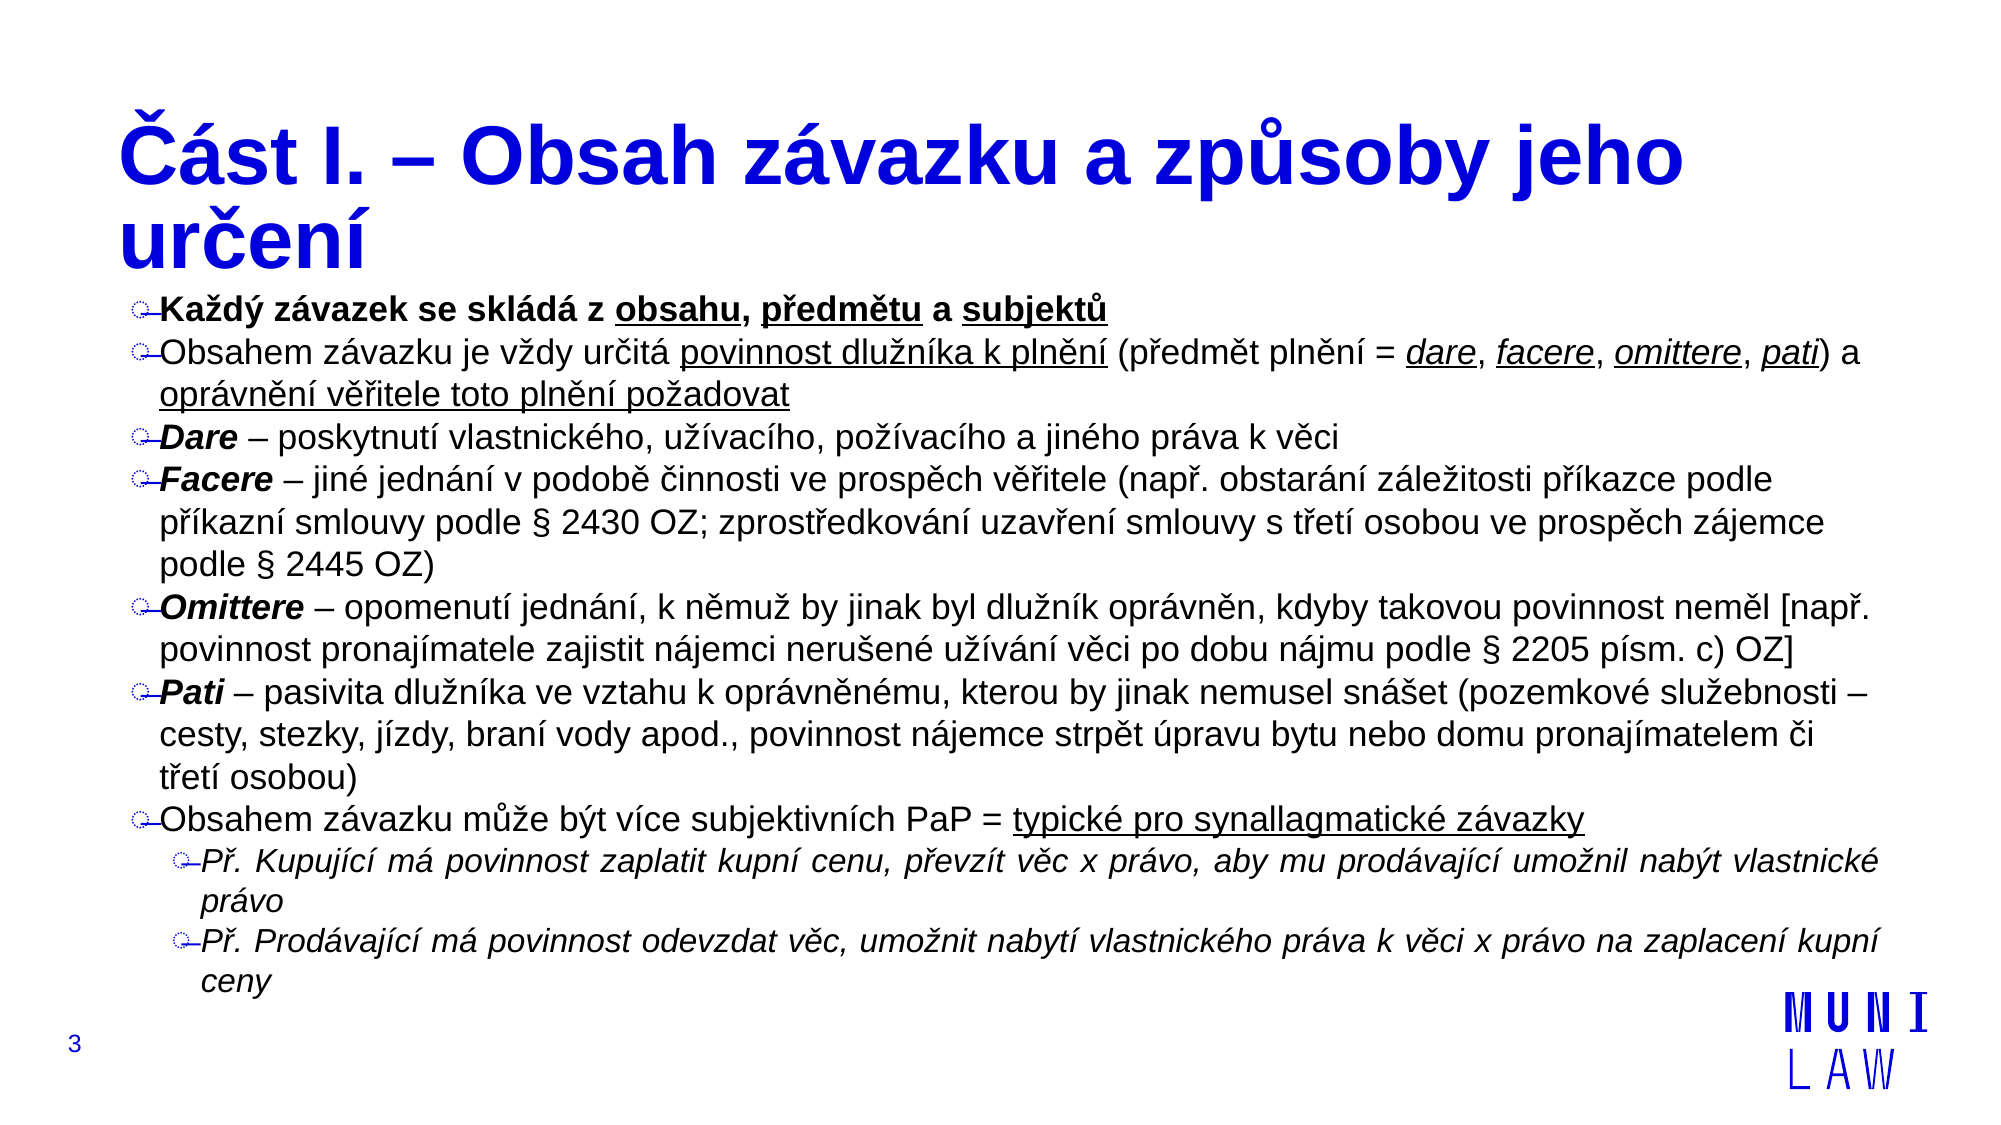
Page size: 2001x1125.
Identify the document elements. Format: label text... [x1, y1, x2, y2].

title Část I. – Obsah závazku a způsoby jeho určení [118, 118, 1883, 193]
slide_number 3 [67, 1021, 110, 1063]
list Každý závazek se skládá z obsahu, předmětu a subjektů Obsahem závazku je vždy určitá povinnost dlužníka k plnění (předmět plnění = dare, facere, omittere, pati) a oprávnění věřitele toto plnění požadovat Dare – poskytnutí vlastnického, užívacího, požívacího a jiného práva k věci Facere – jiné jednání v podobě činnosti ve prospěch věřitele (např. obstarání záležitosti příkazce podle příkazní smlouvy podle § 2430 OZ; zprostředkování uzavření smlouvy s třetí osobou ve prospěch zájemce podle § 2445 OZ) Omittere – opomenutí jednání, k němuž by jinak byl dlužník oprávněn, kdyby takovou povinnost neměl [např. povinnost pronajímatele zajistit nájemci nerušené užívání věci po dobu nájmu podle § 2205 písm. c) OZ] Pati – pasivita dlužníka ve vztahu k oprávněnému, kterou by jinak nemusel snášet (pozemkové služebnosti – cesty, stezky, jízdy, braní vody apod., povinnost nájemce strpět úpravu bytu nebo domu pronajímatelem či třetí osobou) Obsahem závazku může být více subjektivních PaP = typické pro synallagmatické závazky Př. Kupující má povinnost zaplatit kupní cenu, převzít věc x právo, aby mu prodávající umožnil nabýt vlastnické právo Př. Prodávající má povinnost odevzdat věc, umožnit nabytí vlastnického práva k věci x právo na zaplacení kupní ceny [118, 286, 1883, 966]
